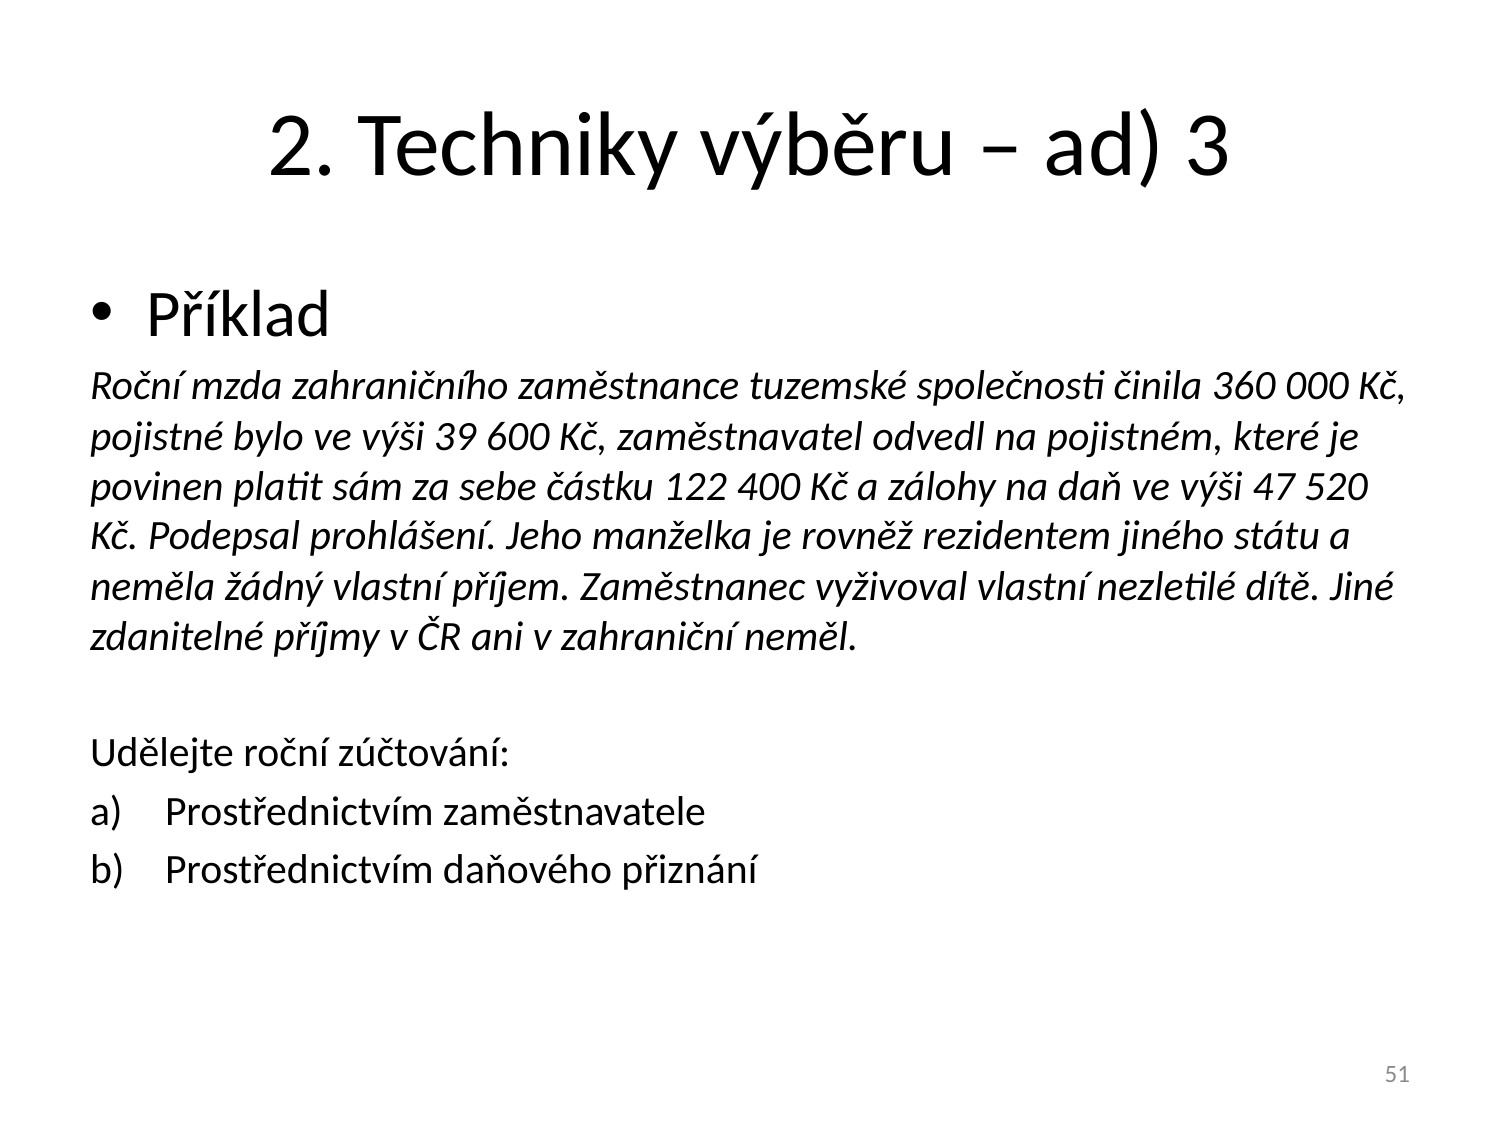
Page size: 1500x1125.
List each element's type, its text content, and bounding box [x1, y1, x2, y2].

title 2. Techniky výběru – ad) 3 [75, 45, 1425, 233]
slide_number 51 [1074, 1042, 1425, 1103]
list Příklad Roční mzda zahraničního zaměstnance tuzemské společnosti činila 360 000 Kč, pojistné bylo ve výši 39 600 Kč, zaměstnavatel odvedl na pojistném, které je povinen platit sám za sebe částku 122 400 Kč a zálohy na daň ve výši 47 520 Kč. Podepsal prohlášení. Jeho manželka je rovněž rezidentem jiného státu a neměla žádný vlastní příjem. Zaměstnanec vyživoval vlastní nezletilé dítě. Jiné zdanitelné příjmy v ČR ani v zahraniční neměl. Udělejte roční zúčtování: Prostřednictvím zaměstnavatele Prostřednictvím daňového přiznání [75, 262, 1425, 1005]
